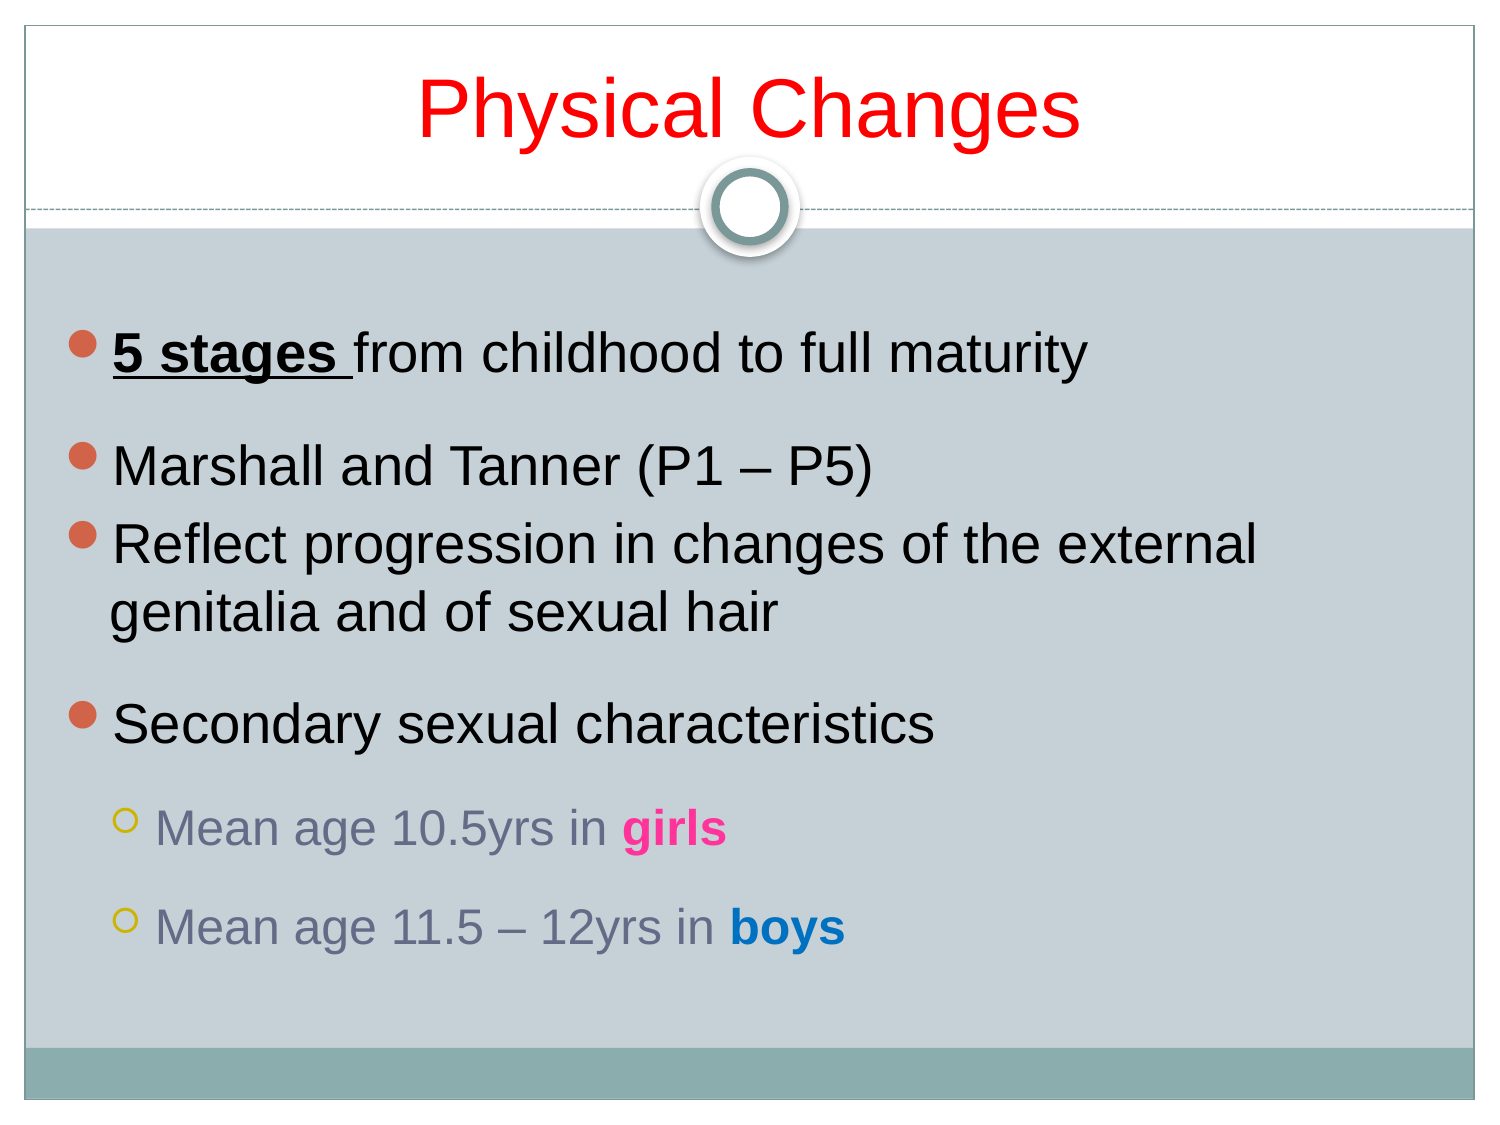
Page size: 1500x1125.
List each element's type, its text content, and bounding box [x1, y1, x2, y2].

title Physical Changes [49, 37, 1450, 162]
list 5 stages from childhood to full maturity Marshall and Tanner (P1 – P5) Reflect progression in changes of the external genitalia and of sexual hair Secondary sexual characteristics Mean age 10.5yrs in girls Mean age 11.5 – 12yrs in boys [50, 275, 1445, 1025]
